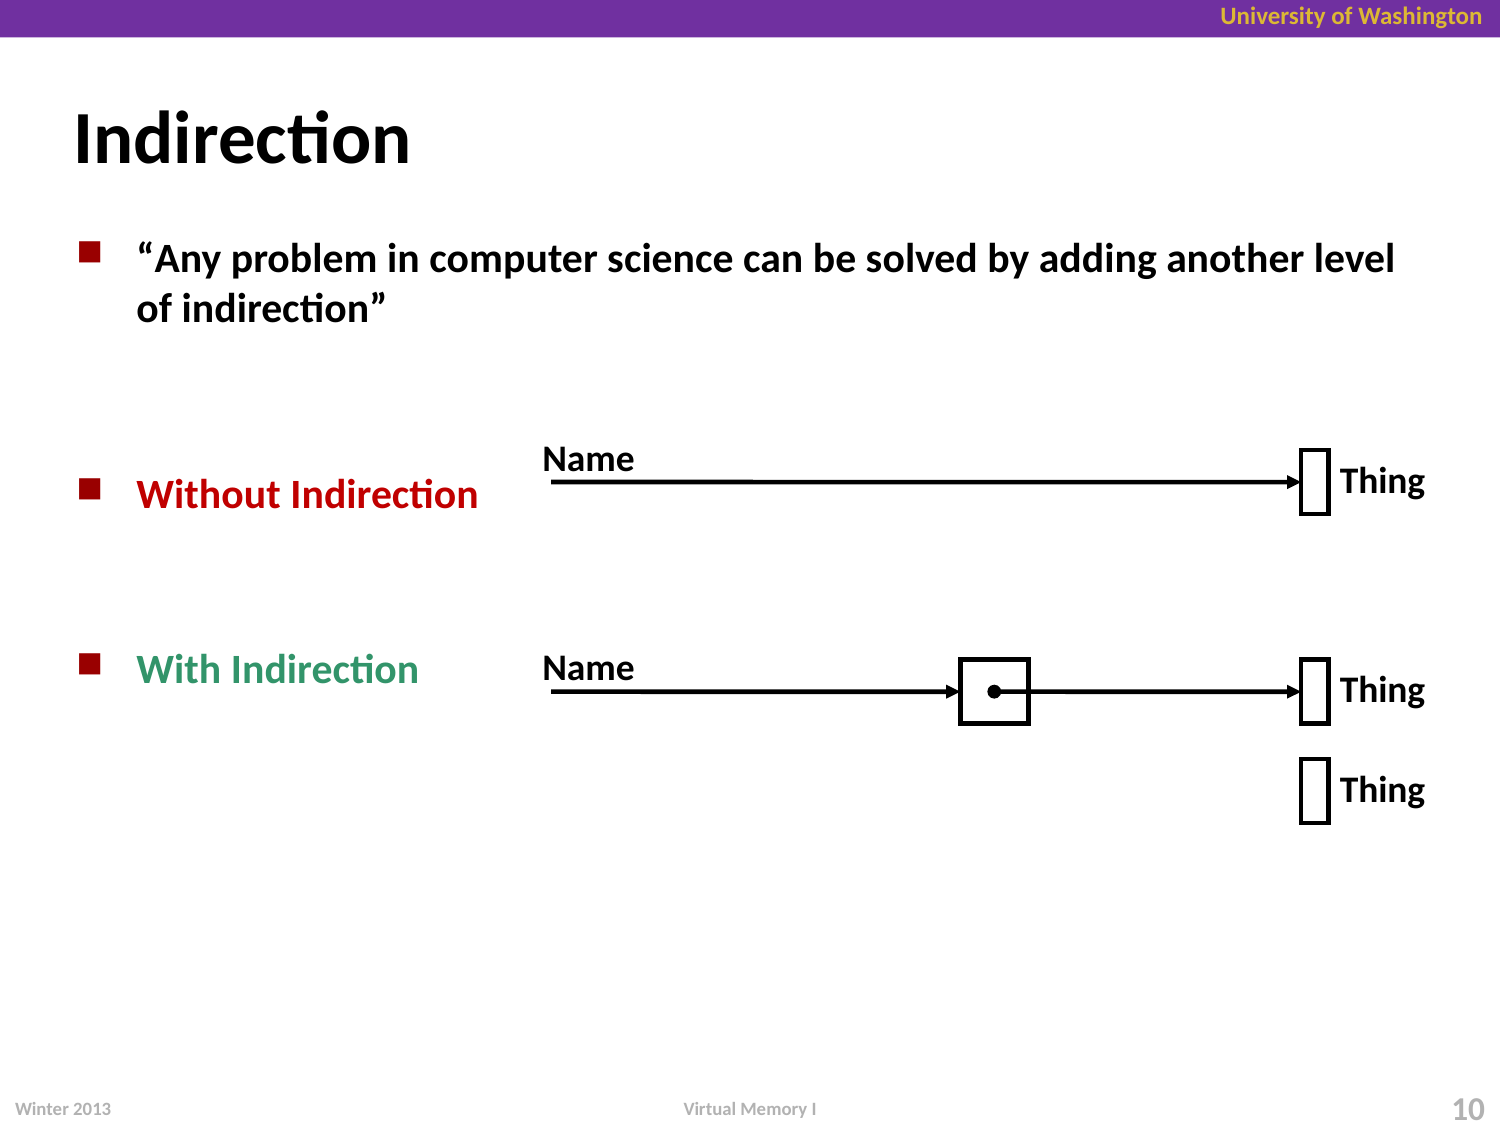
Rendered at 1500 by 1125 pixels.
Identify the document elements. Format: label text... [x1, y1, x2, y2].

text_box Name [528, 636, 649, 695]
slide_number Winter 2013 [0, 1077, 450, 1125]
text_box [1301, 450, 1329, 515]
title Indirection [58, 71, 1438, 197]
text_box [649, 475, 1302, 489]
text_box [551, 685, 960, 698]
slide_number 10 [1400, 1077, 1500, 1125]
text_box [1301, 758, 1329, 823]
text_box Name [528, 426, 649, 486]
text_box [960, 659, 1029, 724]
text_box [1029, 685, 1302, 698]
text_box Thing [1326, 757, 1439, 817]
text_box Thing [1326, 658, 1439, 717]
text_box Thing [1326, 448, 1439, 508]
list “Any problem in computer science can be solved by adding another level of indirection” Without Indirection With Indirection [64, 223, 1438, 1040]
text_box [1301, 659, 1329, 724]
footer Virtual Memory I [512, 1077, 988, 1125]
